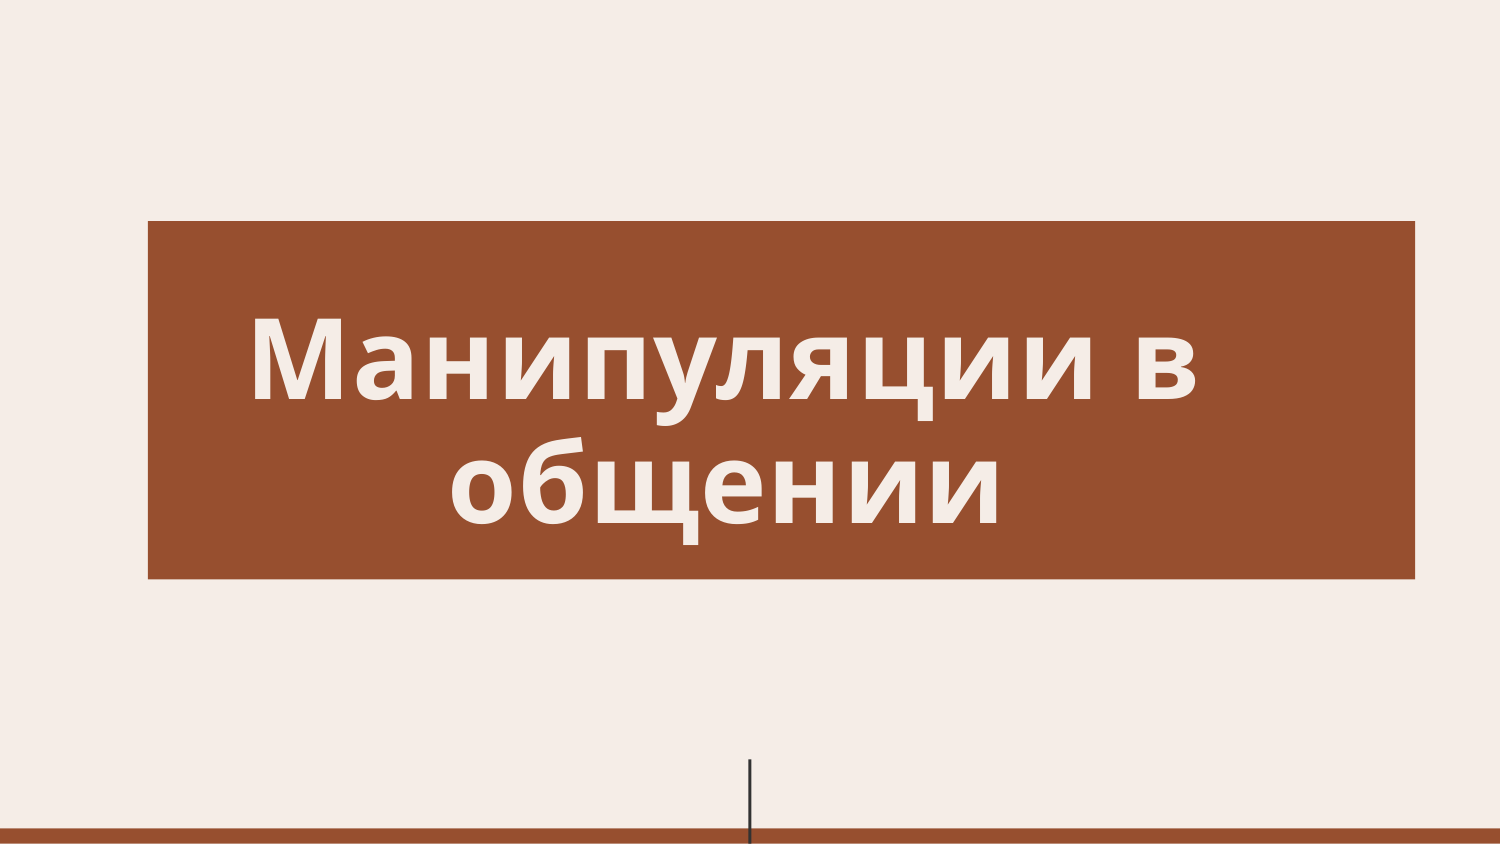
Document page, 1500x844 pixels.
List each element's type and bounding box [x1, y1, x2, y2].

text_box [0, 0, 1500, 844]
